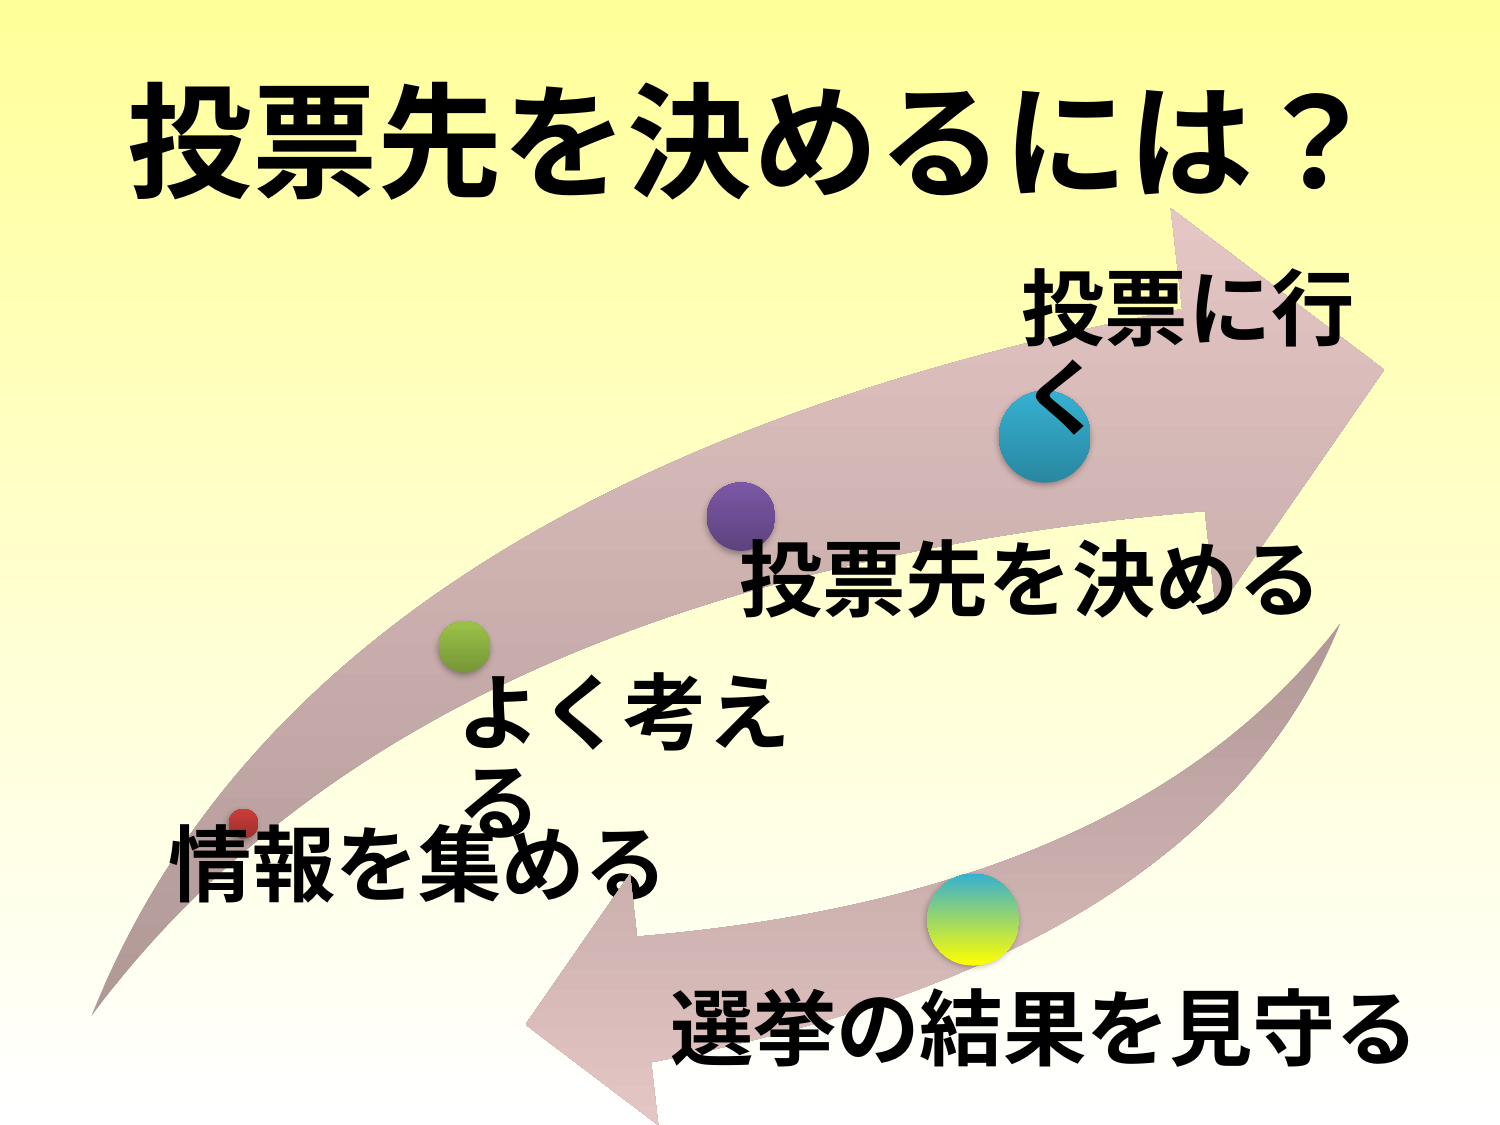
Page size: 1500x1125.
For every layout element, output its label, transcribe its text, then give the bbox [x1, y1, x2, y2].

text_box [525, 622, 1456, 1125]
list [4, 207, 1423, 1017]
title 投票先を決めるには？ [5, 45, 1500, 233]
